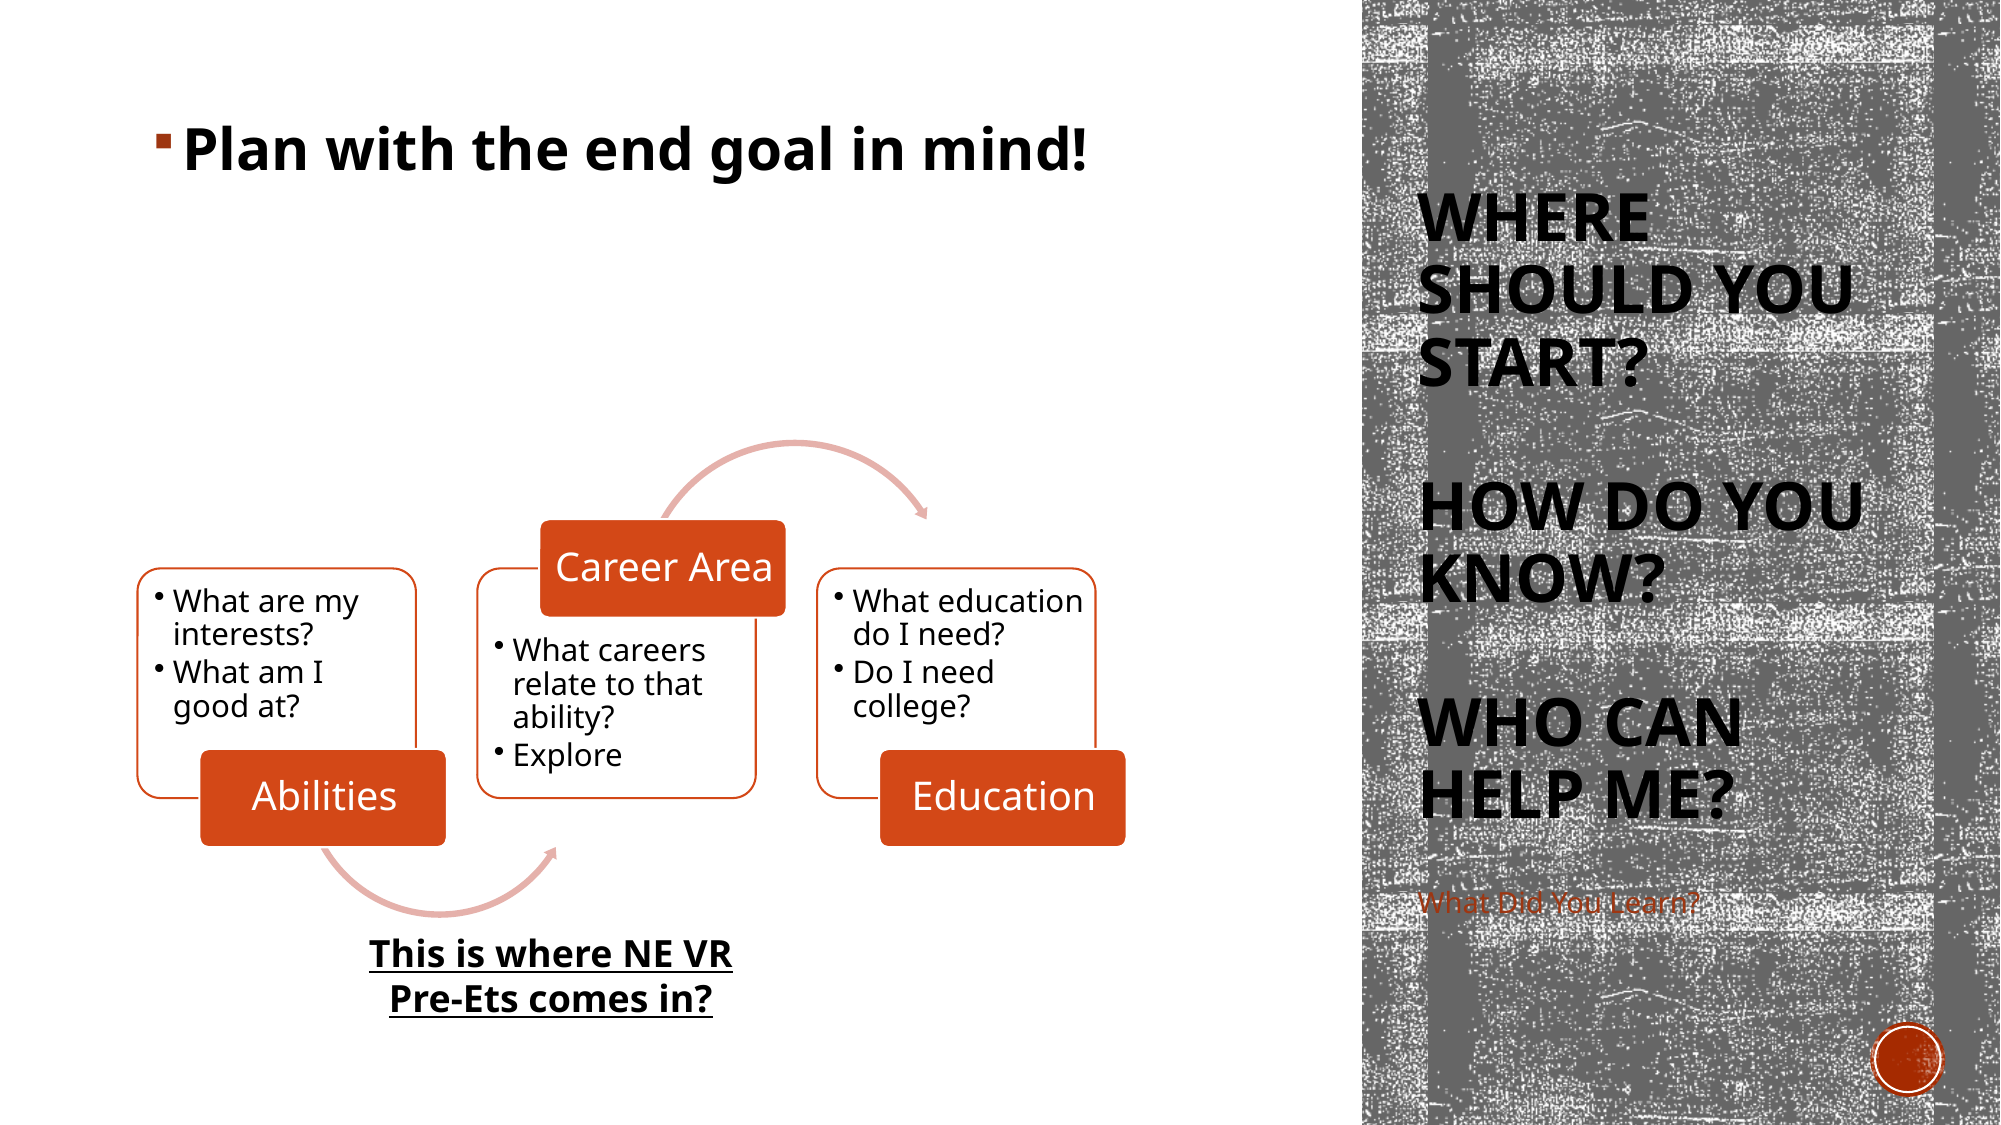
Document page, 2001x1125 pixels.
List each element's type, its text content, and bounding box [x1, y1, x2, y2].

title Where Should You Start? How Do you Know? Who Can Help Me? [1402, 112, 1928, 841]
list Plan with the end goal in mind! [137, 112, 1239, 936]
list What Did You Learn? [1402, 877, 1928, 938]
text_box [138, 304, 1126, 1061]
